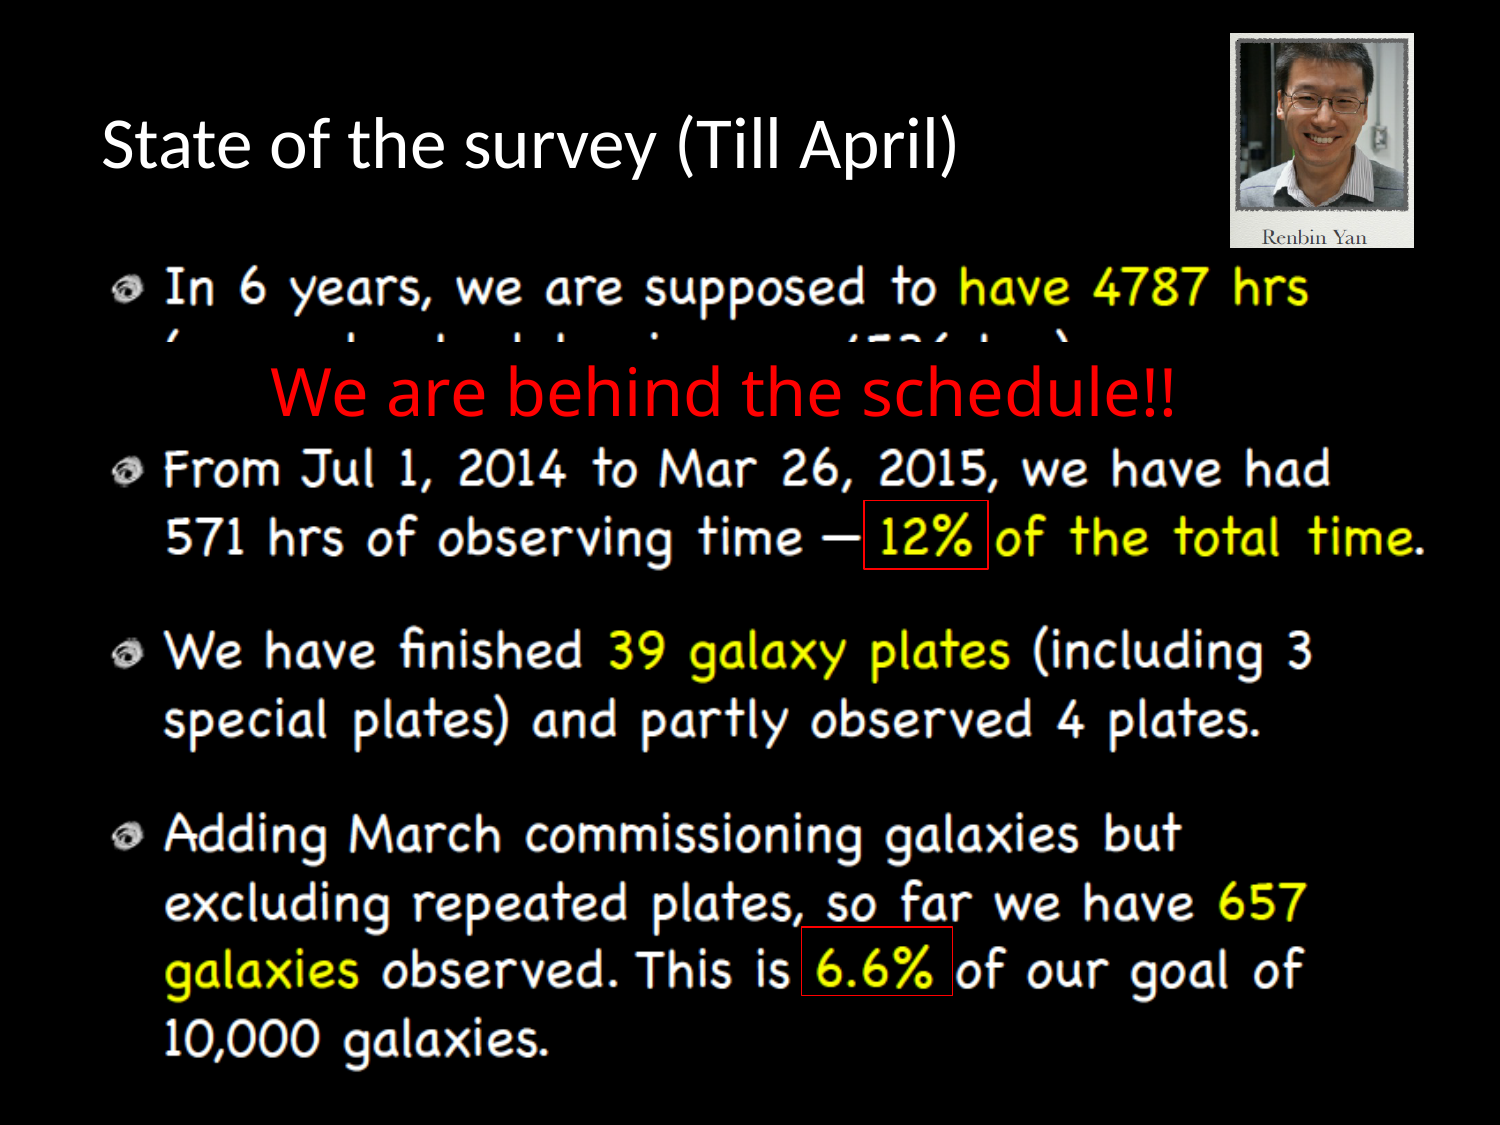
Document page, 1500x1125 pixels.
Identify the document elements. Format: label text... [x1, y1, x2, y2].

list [0, 247, 1500, 1073]
picture [1230, 33, 1415, 249]
title State of the survey (Till April) [75, 45, 989, 233]
